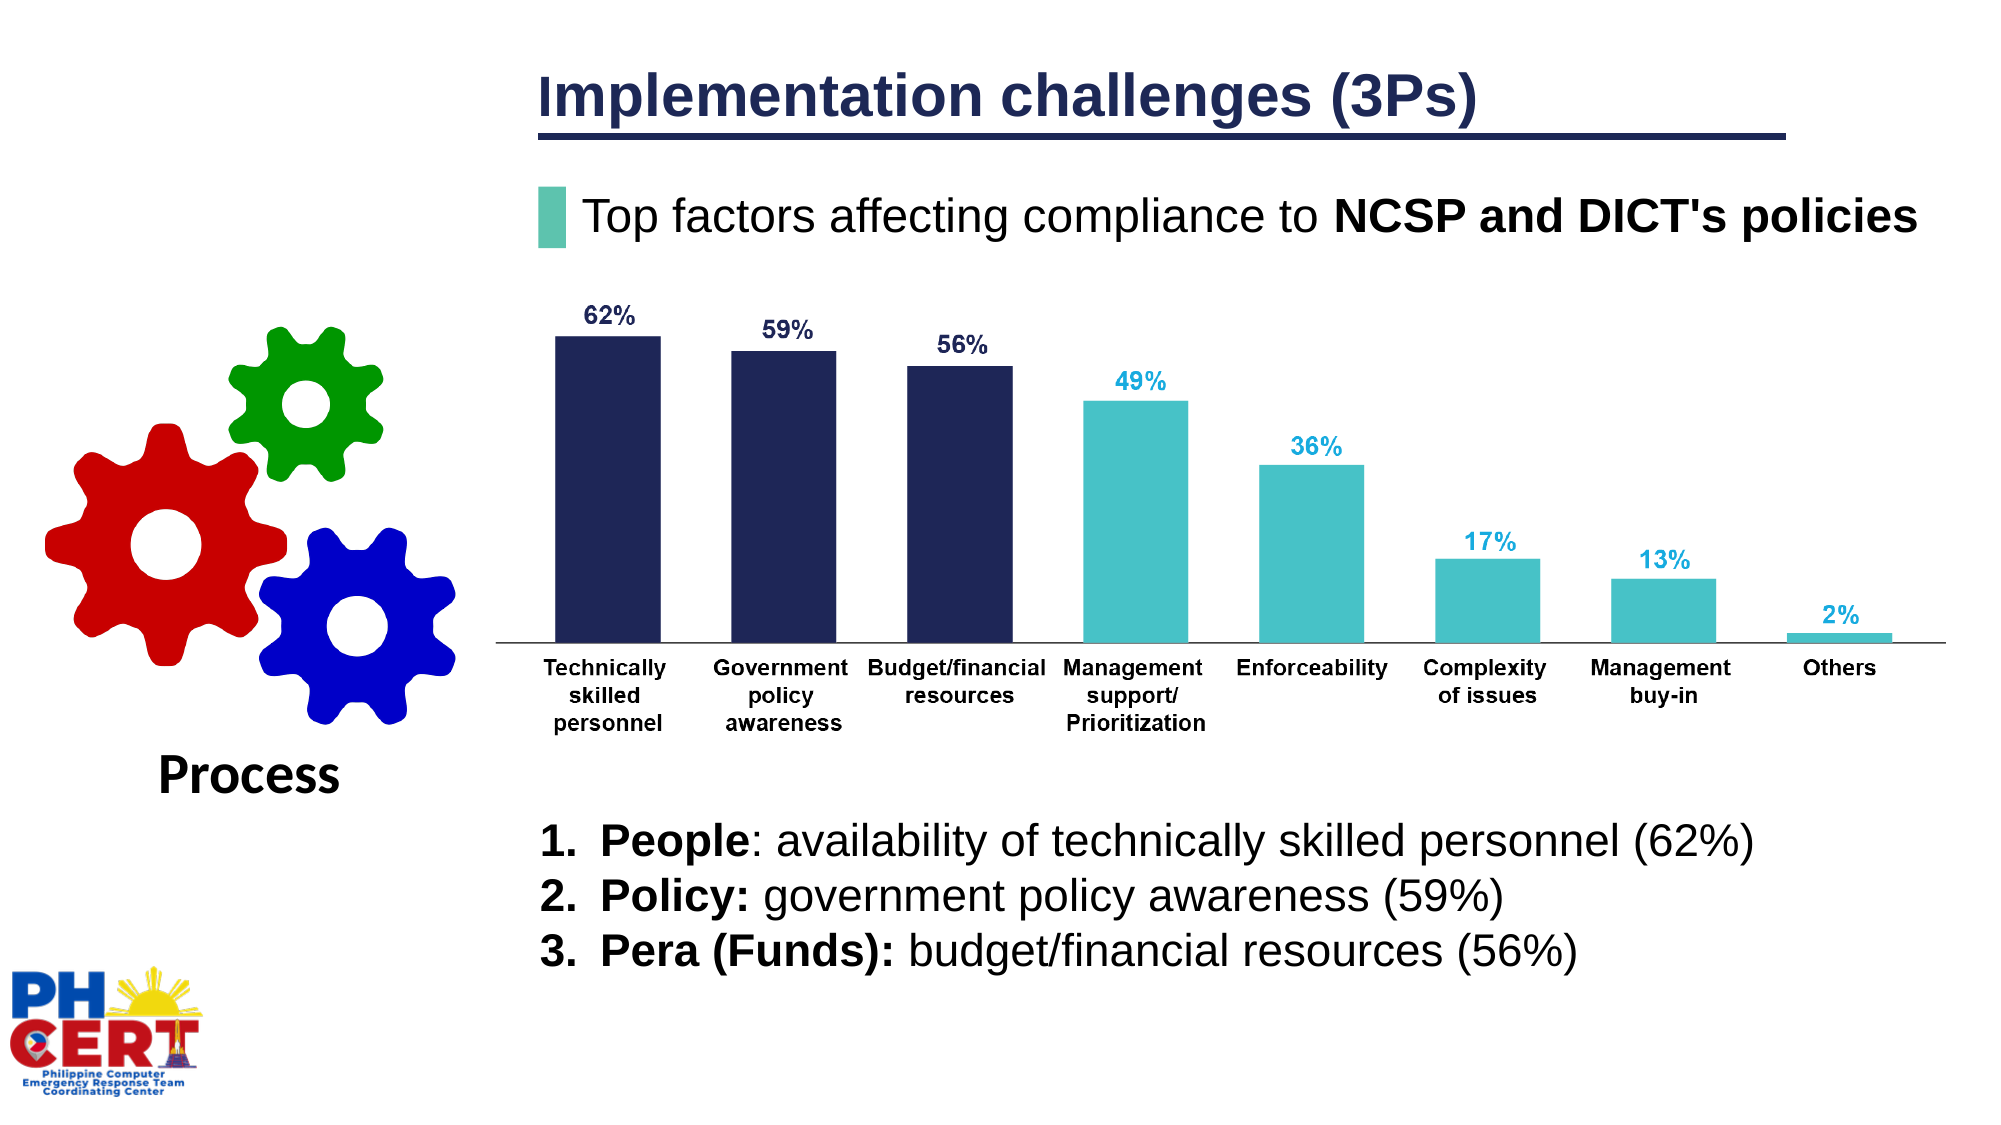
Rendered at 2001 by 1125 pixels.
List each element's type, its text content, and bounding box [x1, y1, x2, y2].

text_box [538, 186, 566, 249]
picture [495, 301, 1946, 739]
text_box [16, 310, 484, 815]
text_box Top factors affecting compliance to NCSP and DICT's policies [566, 169, 1957, 258]
text_box Implementation challenges (3Ps) [522, 48, 1957, 136]
text_box People: availability of technically skilled personnel (62%) Policy: government policy awareness (59%) Pera (Funds): budget/financial resources (56%) [510, 802, 1840, 983]
picture [0, 918, 207, 1125]
